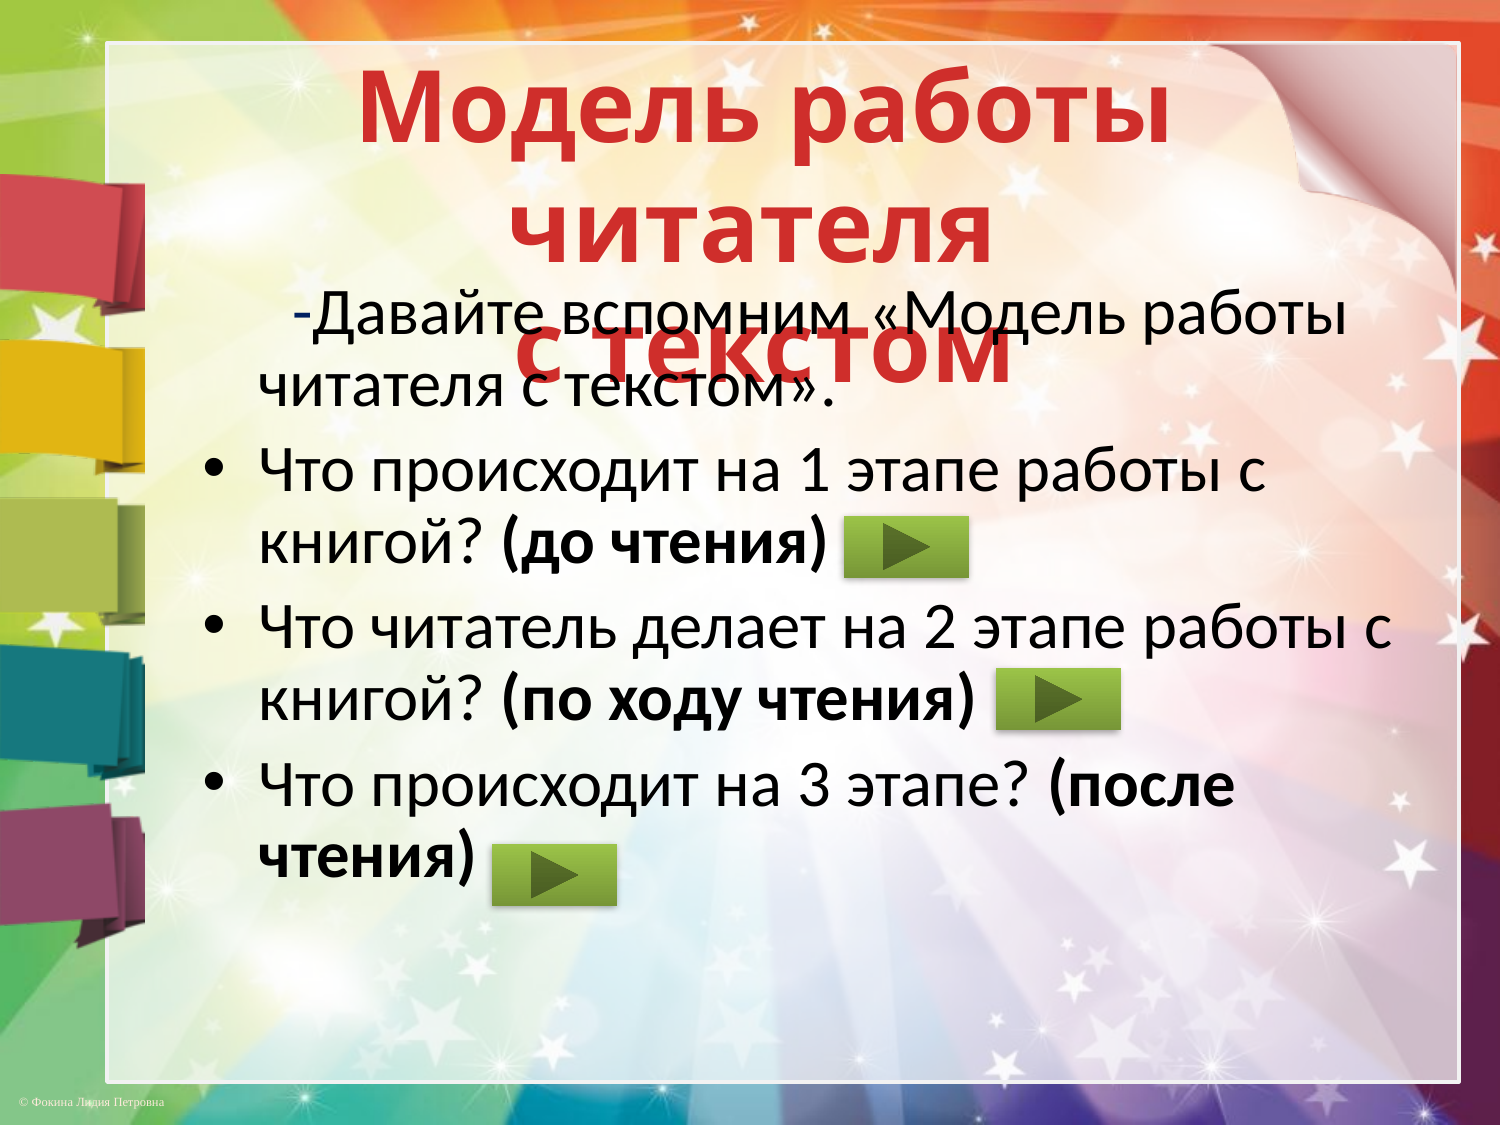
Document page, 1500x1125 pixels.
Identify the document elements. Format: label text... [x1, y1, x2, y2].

text_box [492, 843, 618, 907]
title Модель работы читателя с текстом [246, 35, 1284, 269]
text_box [996, 667, 1122, 731]
picture [0, 0, 1500, 1125]
list -Давайте вспомним «Модель работы читателя с текстом». Что происходит на 1 этапе работы с книгой? (до чтения) Что читатель делает на 2 этапе работы с книгой? (по ходу чтения) Что происходит на 3 этапе? (после чтения) [187, 269, 1436, 945]
text_box [843, 515, 969, 579]
